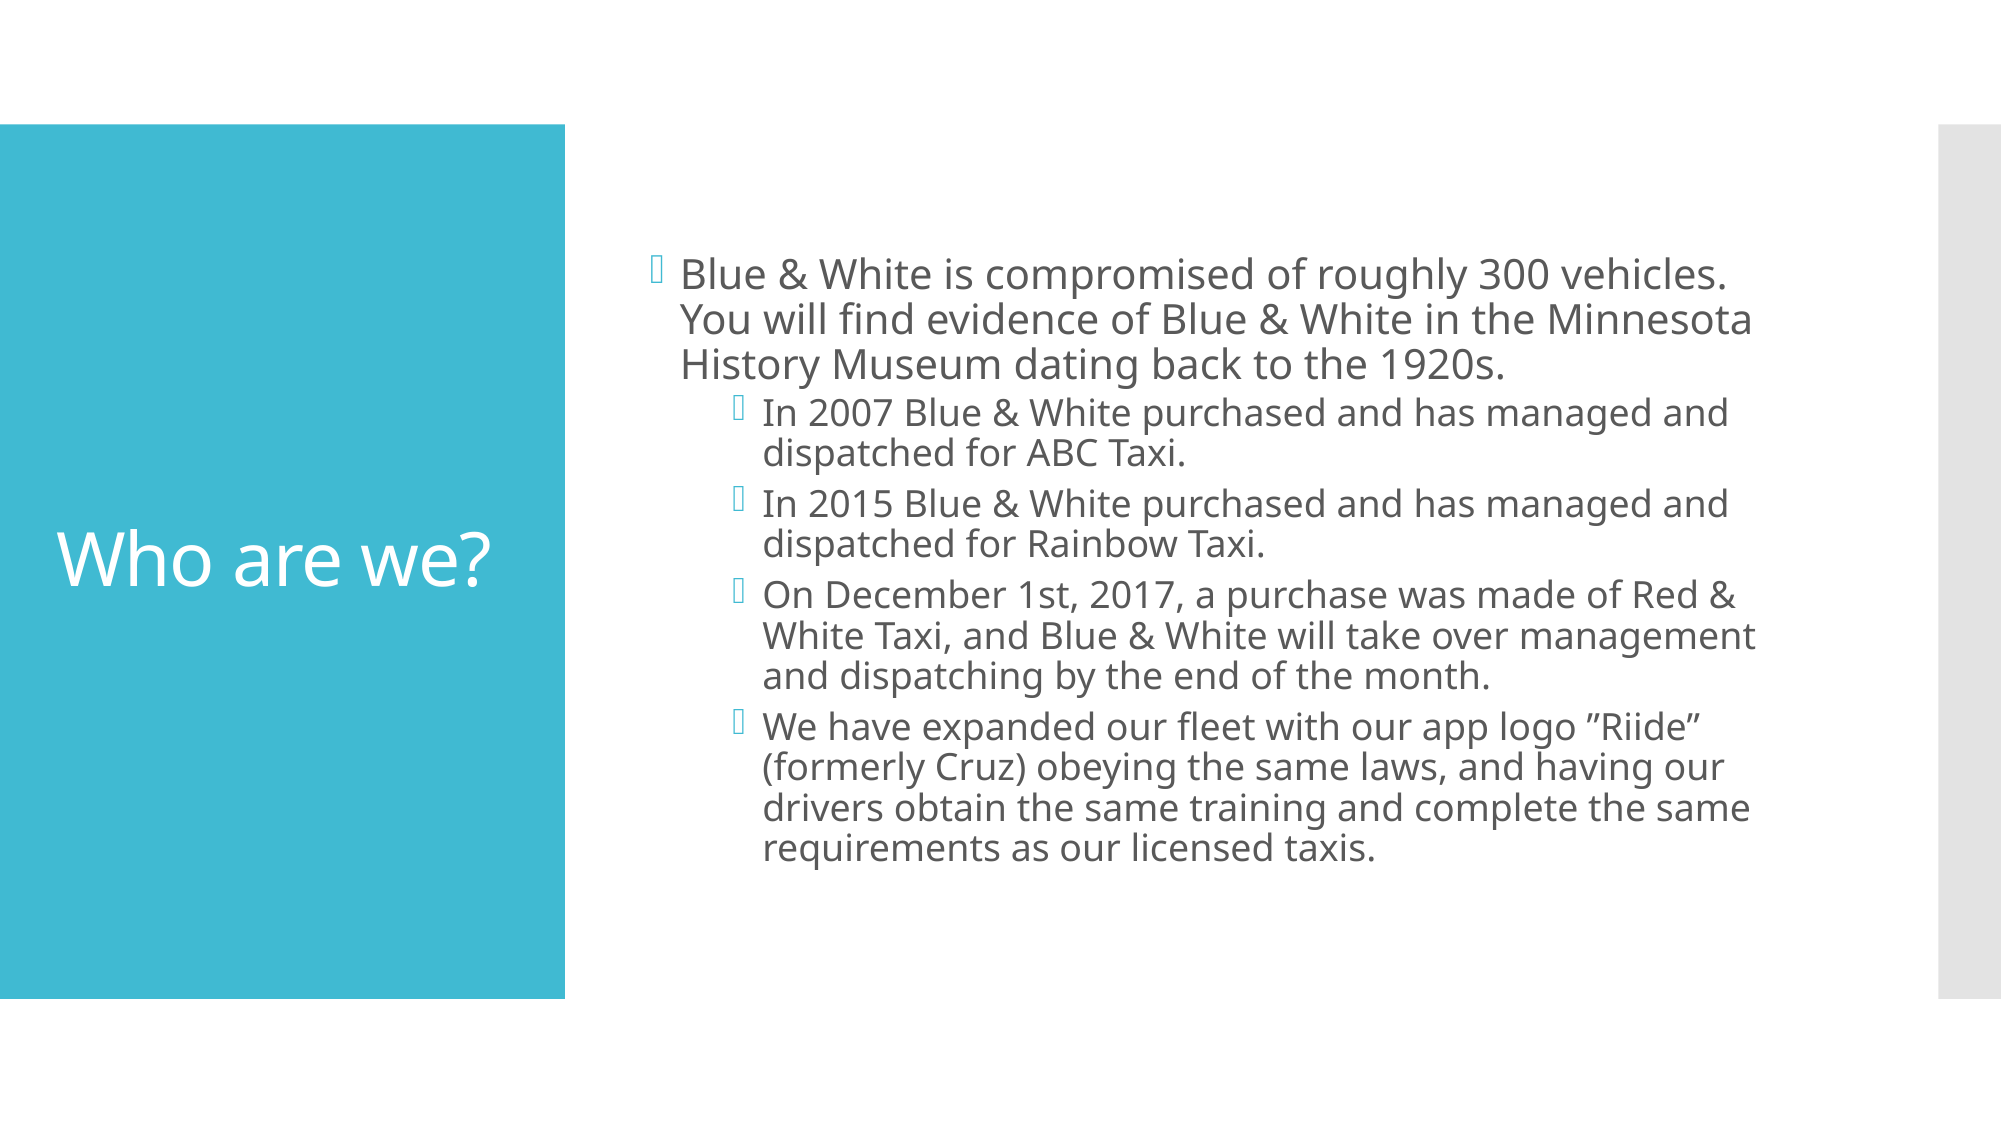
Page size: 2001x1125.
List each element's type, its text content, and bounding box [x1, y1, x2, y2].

list Blue & White is compromised of roughly 300 vehicles. You will find evidence of Blue & White in the Minnesota History Museum dating back to the 1920s. In 2007 Blue & White purchased and has managed and dispatched for ABC Taxi. In 2015 Blue & White purchased and has managed and dispatched for Rainbow Taxi. On December 1st, 2017, a purchase was made of Red & White Taxi, and Blue & White will take over management and dispatching by the end of the month. We have expanded our fleet with our app logo ”Riide” (formerly Cruz) obeying the same laws, and having our drivers obtain the same training and complete the same requirements as our licensed taxis. [634, 141, 1835, 982]
title Who are we? [41, 184, 525, 940]
